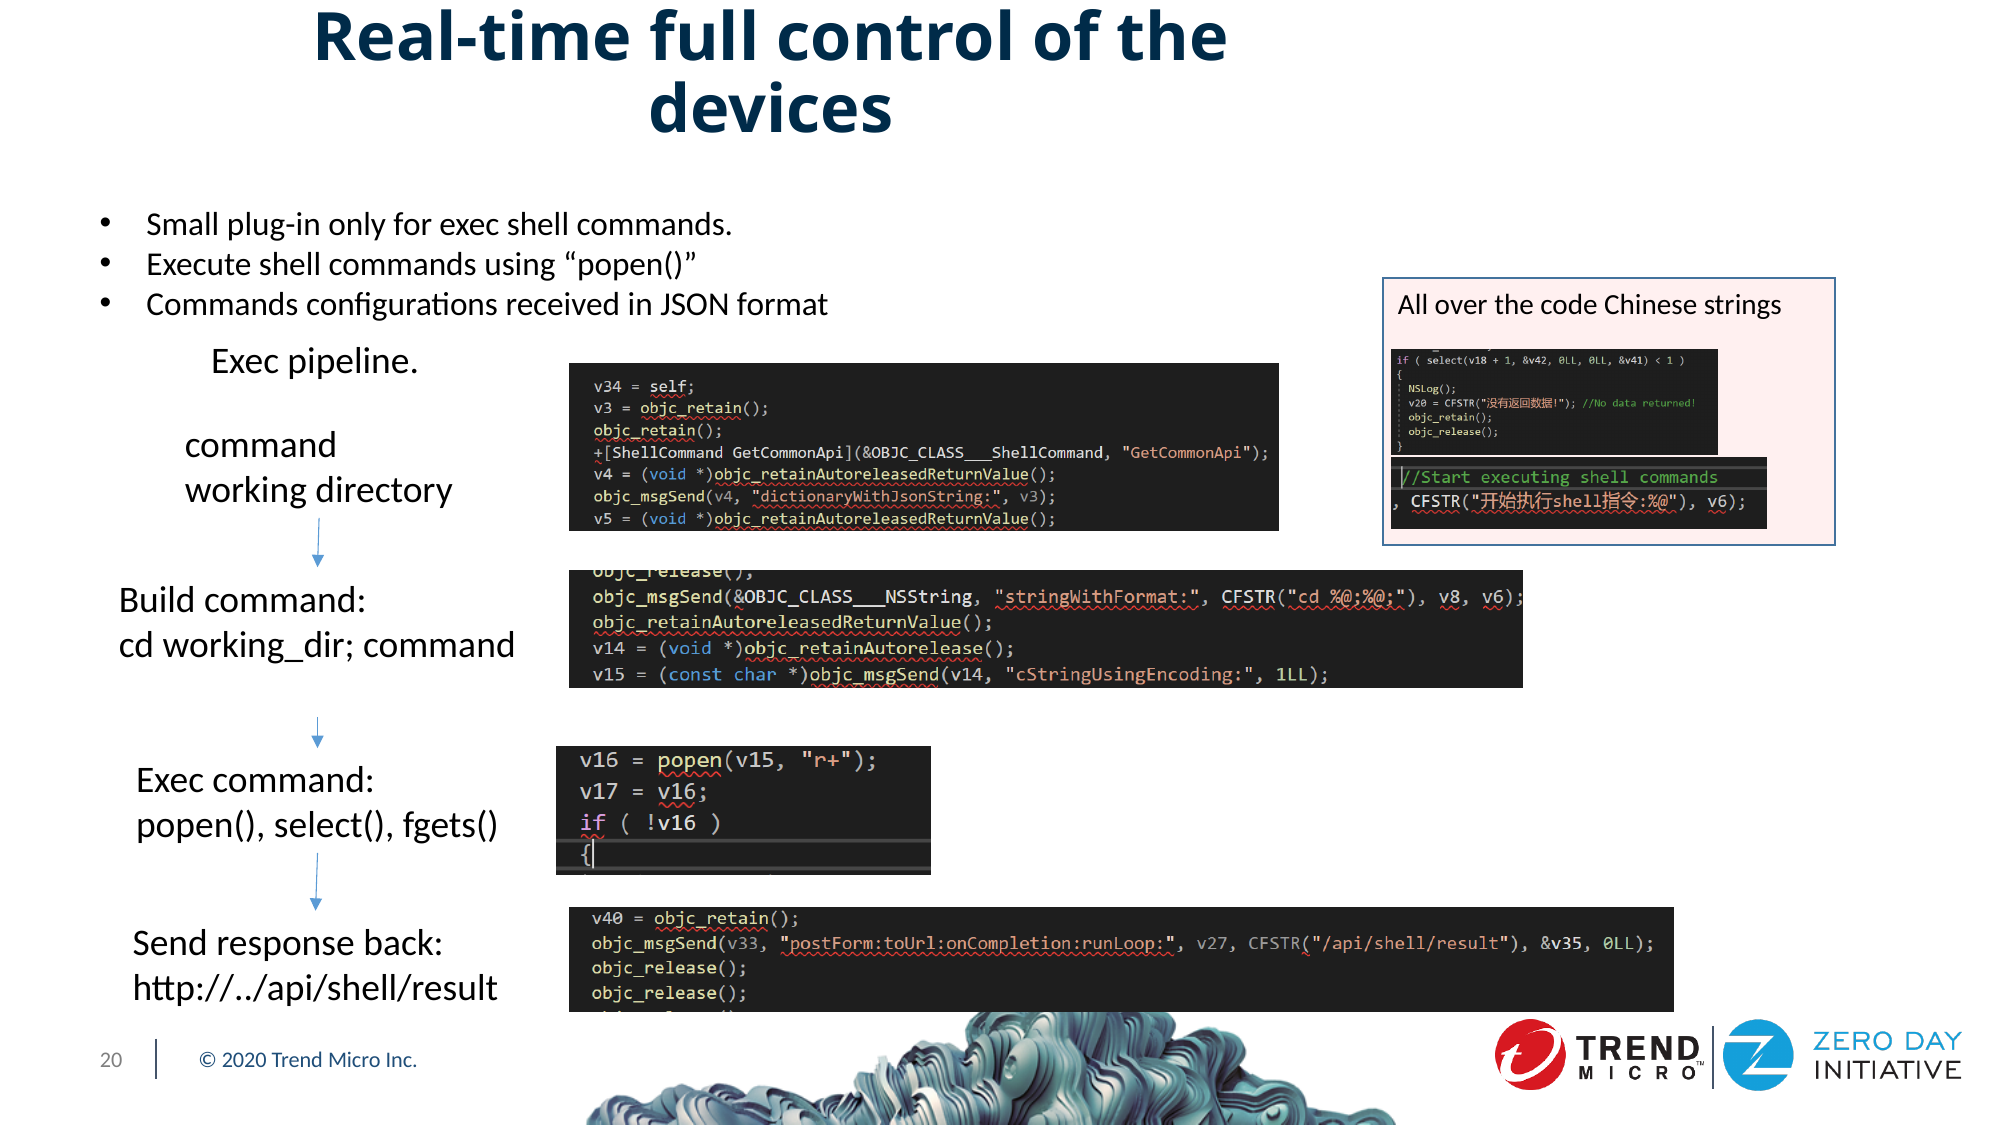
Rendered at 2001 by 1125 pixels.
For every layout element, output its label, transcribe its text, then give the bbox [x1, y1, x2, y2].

text_box Exec pipeline. [196, 328, 435, 389]
picture [569, 363, 1279, 531]
text_box All over the code Chinese strings [1383, 277, 1819, 328]
text_box Exec command: popen(), select(), fgets() [121, 748, 514, 853]
picture [556, 746, 931, 875]
text_box Small plug-in only for exec shell commands. Execute shell commands using “popen()” Commands configurations received in JSON format [84, 195, 845, 330]
title Module ShellCommandaaa: Real-time full control of the devices [263, 6, 1279, 163]
picture [0, 907, 2000, 1125]
picture [569, 570, 1523, 688]
text_box Build command: cd working_dir; command [103, 567, 532, 717]
picture [1391, 457, 1767, 529]
text_box Send response back: http://../api/shell/result [117, 910, 514, 1016]
picture [1391, 349, 1718, 455]
text_box [1382, 277, 1836, 546]
text_box command working directory [170, 413, 469, 518]
